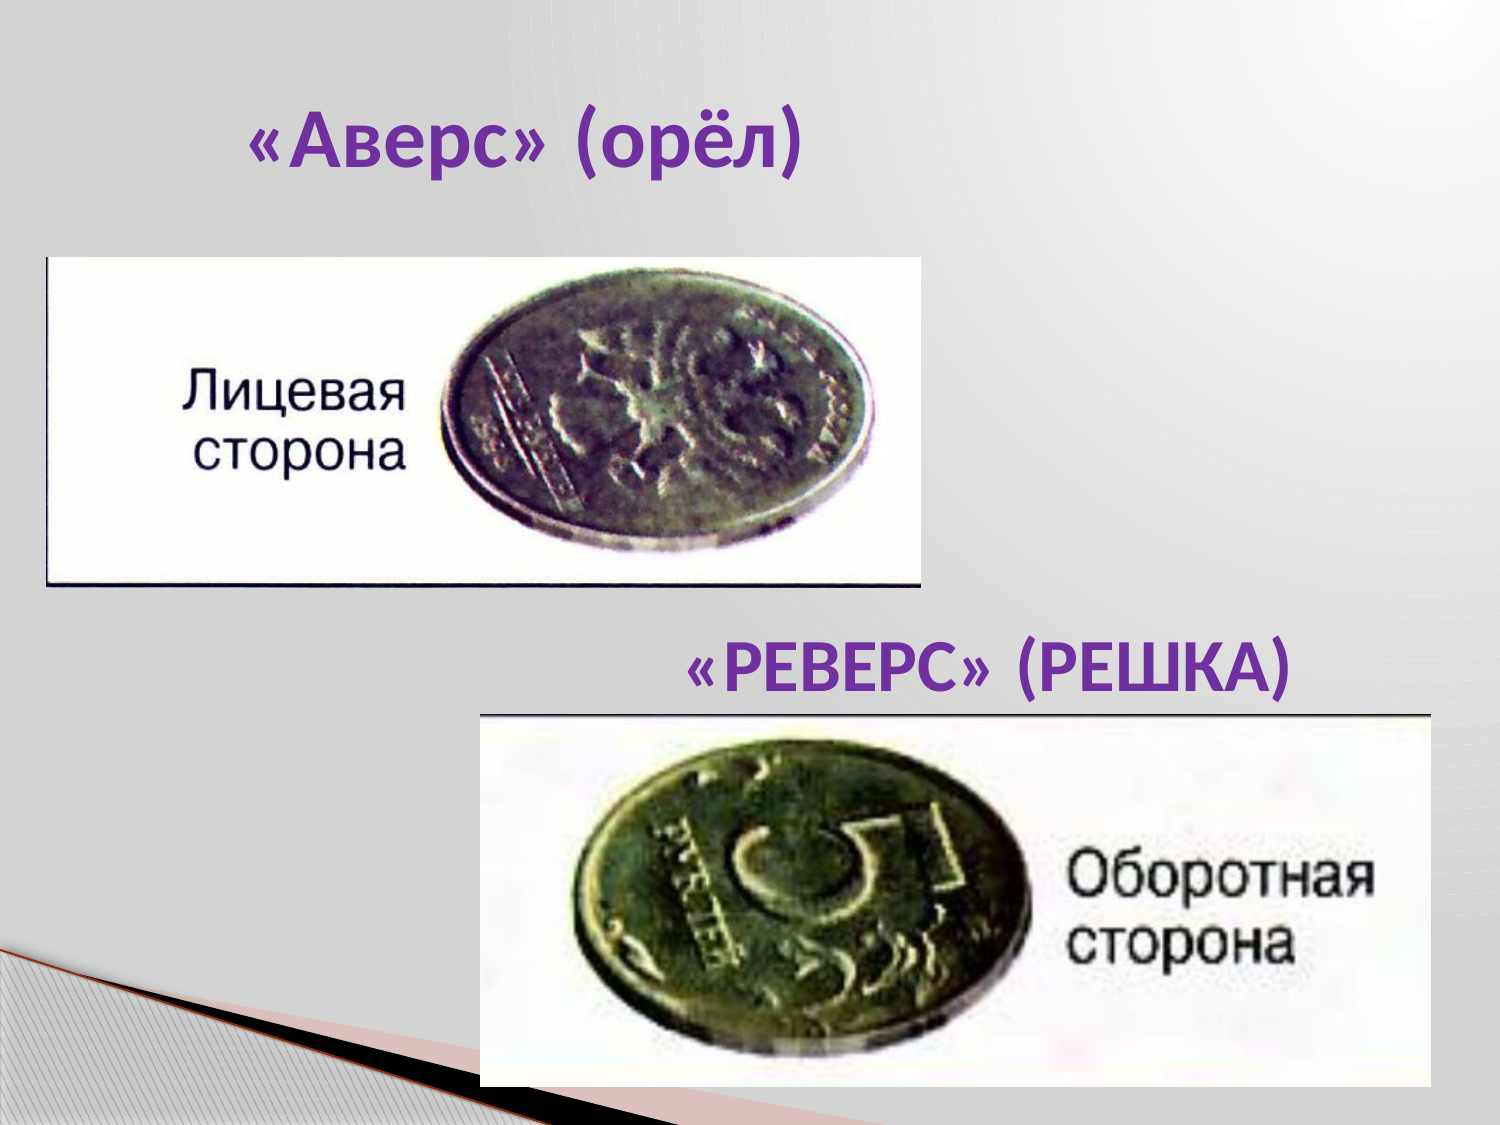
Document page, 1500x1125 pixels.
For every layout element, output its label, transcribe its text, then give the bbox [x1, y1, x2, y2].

title «Аверс» (орёл) [75, 45, 903, 223]
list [50, 261, 918, 585]
picture [480, 714, 1431, 1088]
text_box «РЕВЕРС» (РЕШКА) [667, 609, 1336, 704]
